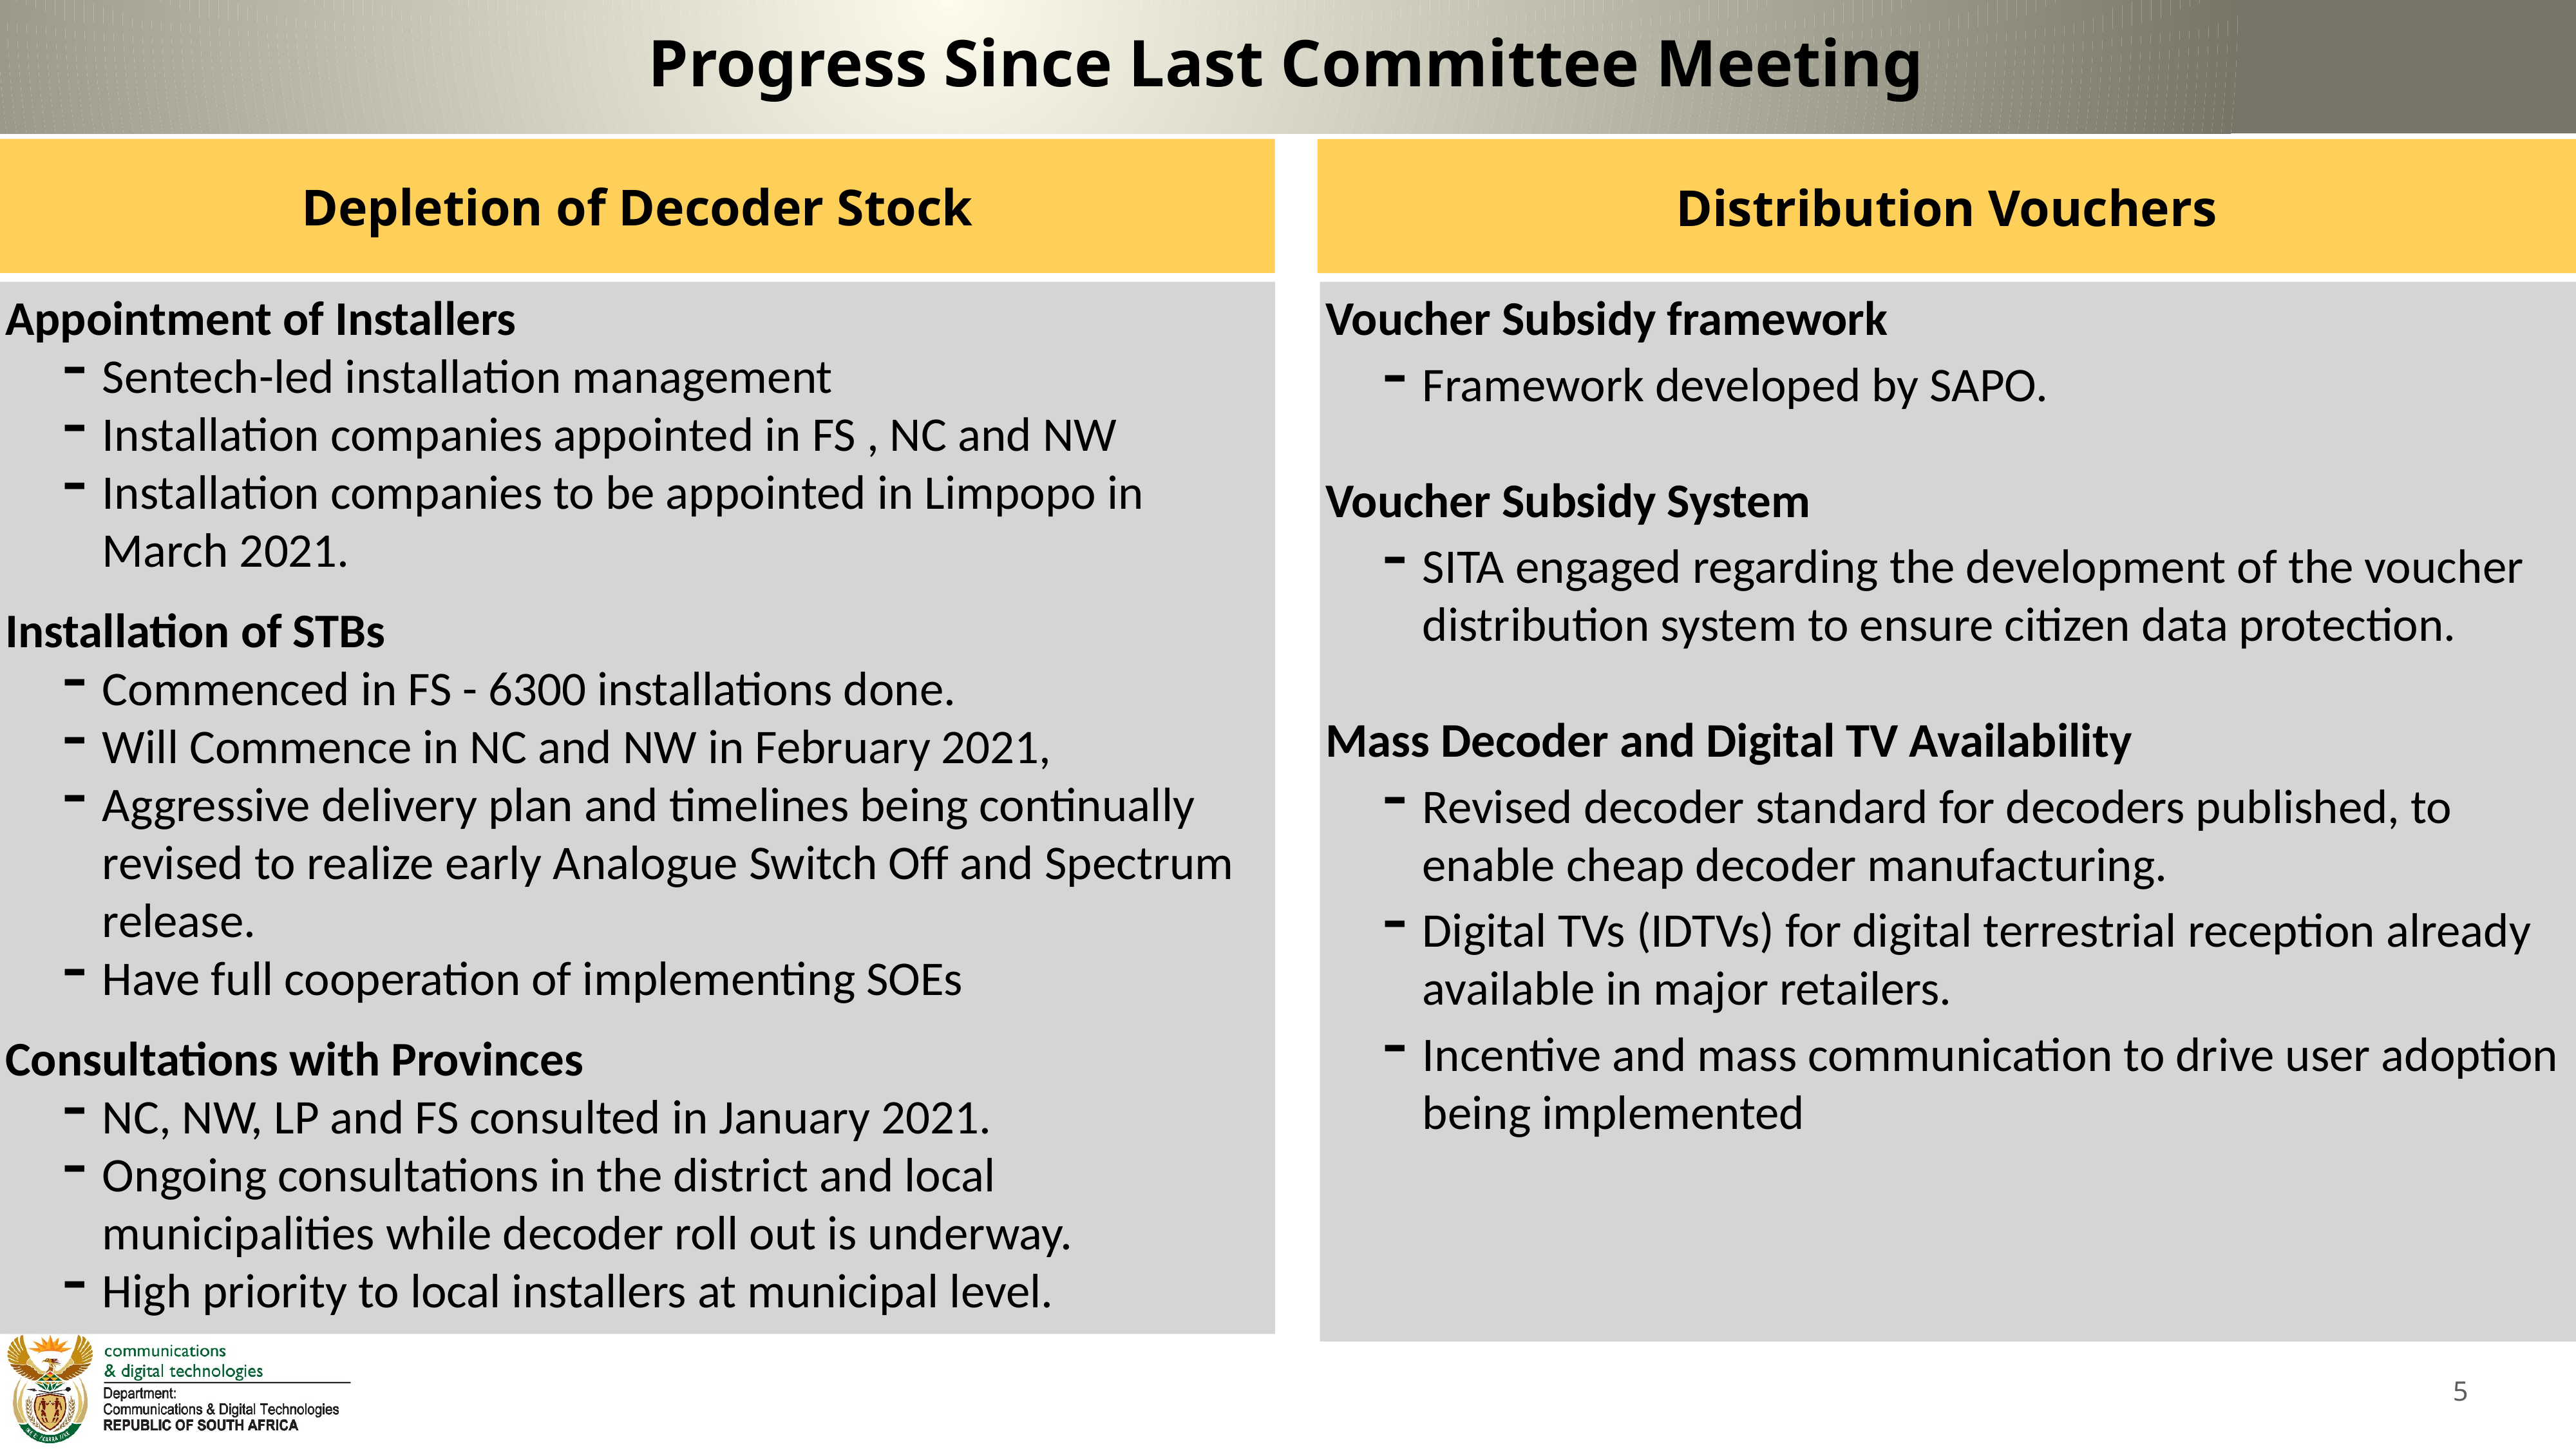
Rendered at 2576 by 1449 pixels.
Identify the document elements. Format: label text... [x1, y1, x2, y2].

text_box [1317, 138, 2576, 274]
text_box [1320, 281, 2576, 1342]
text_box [0, 281, 1276, 1369]
picture [0, 1369, 370, 1448]
slide_number 5 [2447, 1370, 2474, 1417]
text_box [0, 138, 1275, 274]
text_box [0, 0, 2576, 134]
